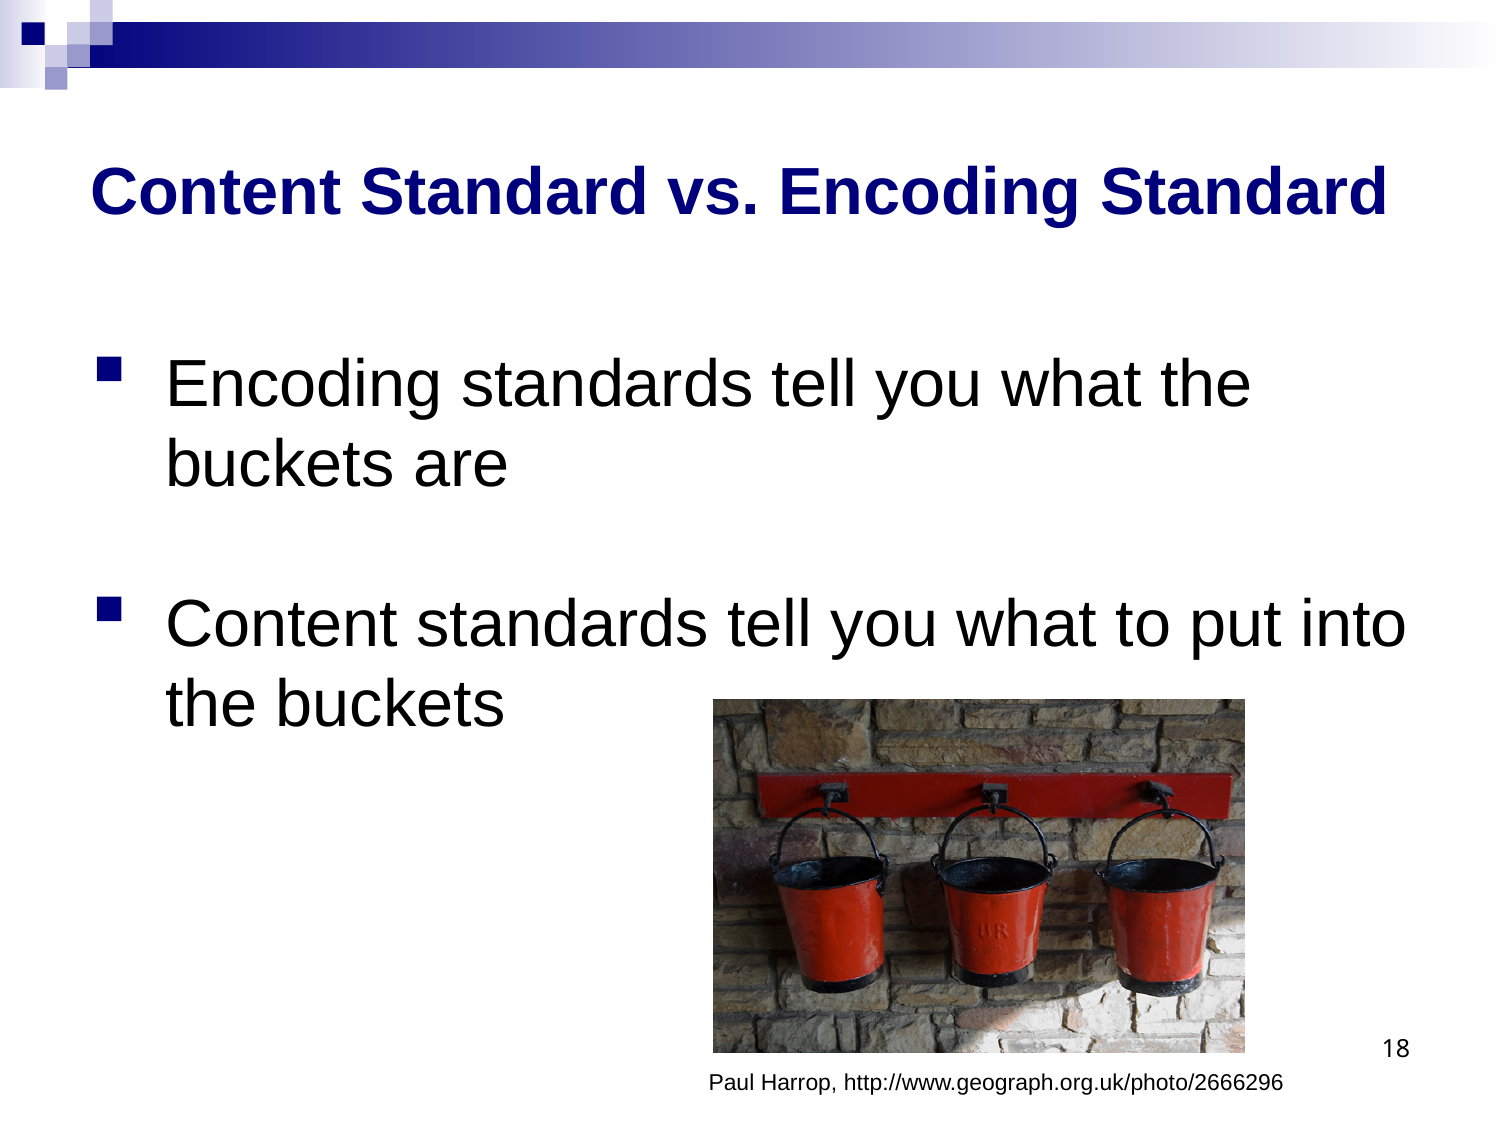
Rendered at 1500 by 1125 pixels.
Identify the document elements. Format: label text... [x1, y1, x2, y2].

picture [713, 699, 1245, 1054]
slide_number 18 [1074, 1025, 1425, 1100]
list Encoding standards tell you what the buckets are Content standards tell you what to put into the buckets [75, 324, 1425, 963]
text_box Paul Harrop, http://www.geograph.org.uk/photo/2666296 [693, 1052, 1074, 1095]
title Content Standard vs. Encoding Standard [75, 75, 1425, 300]
